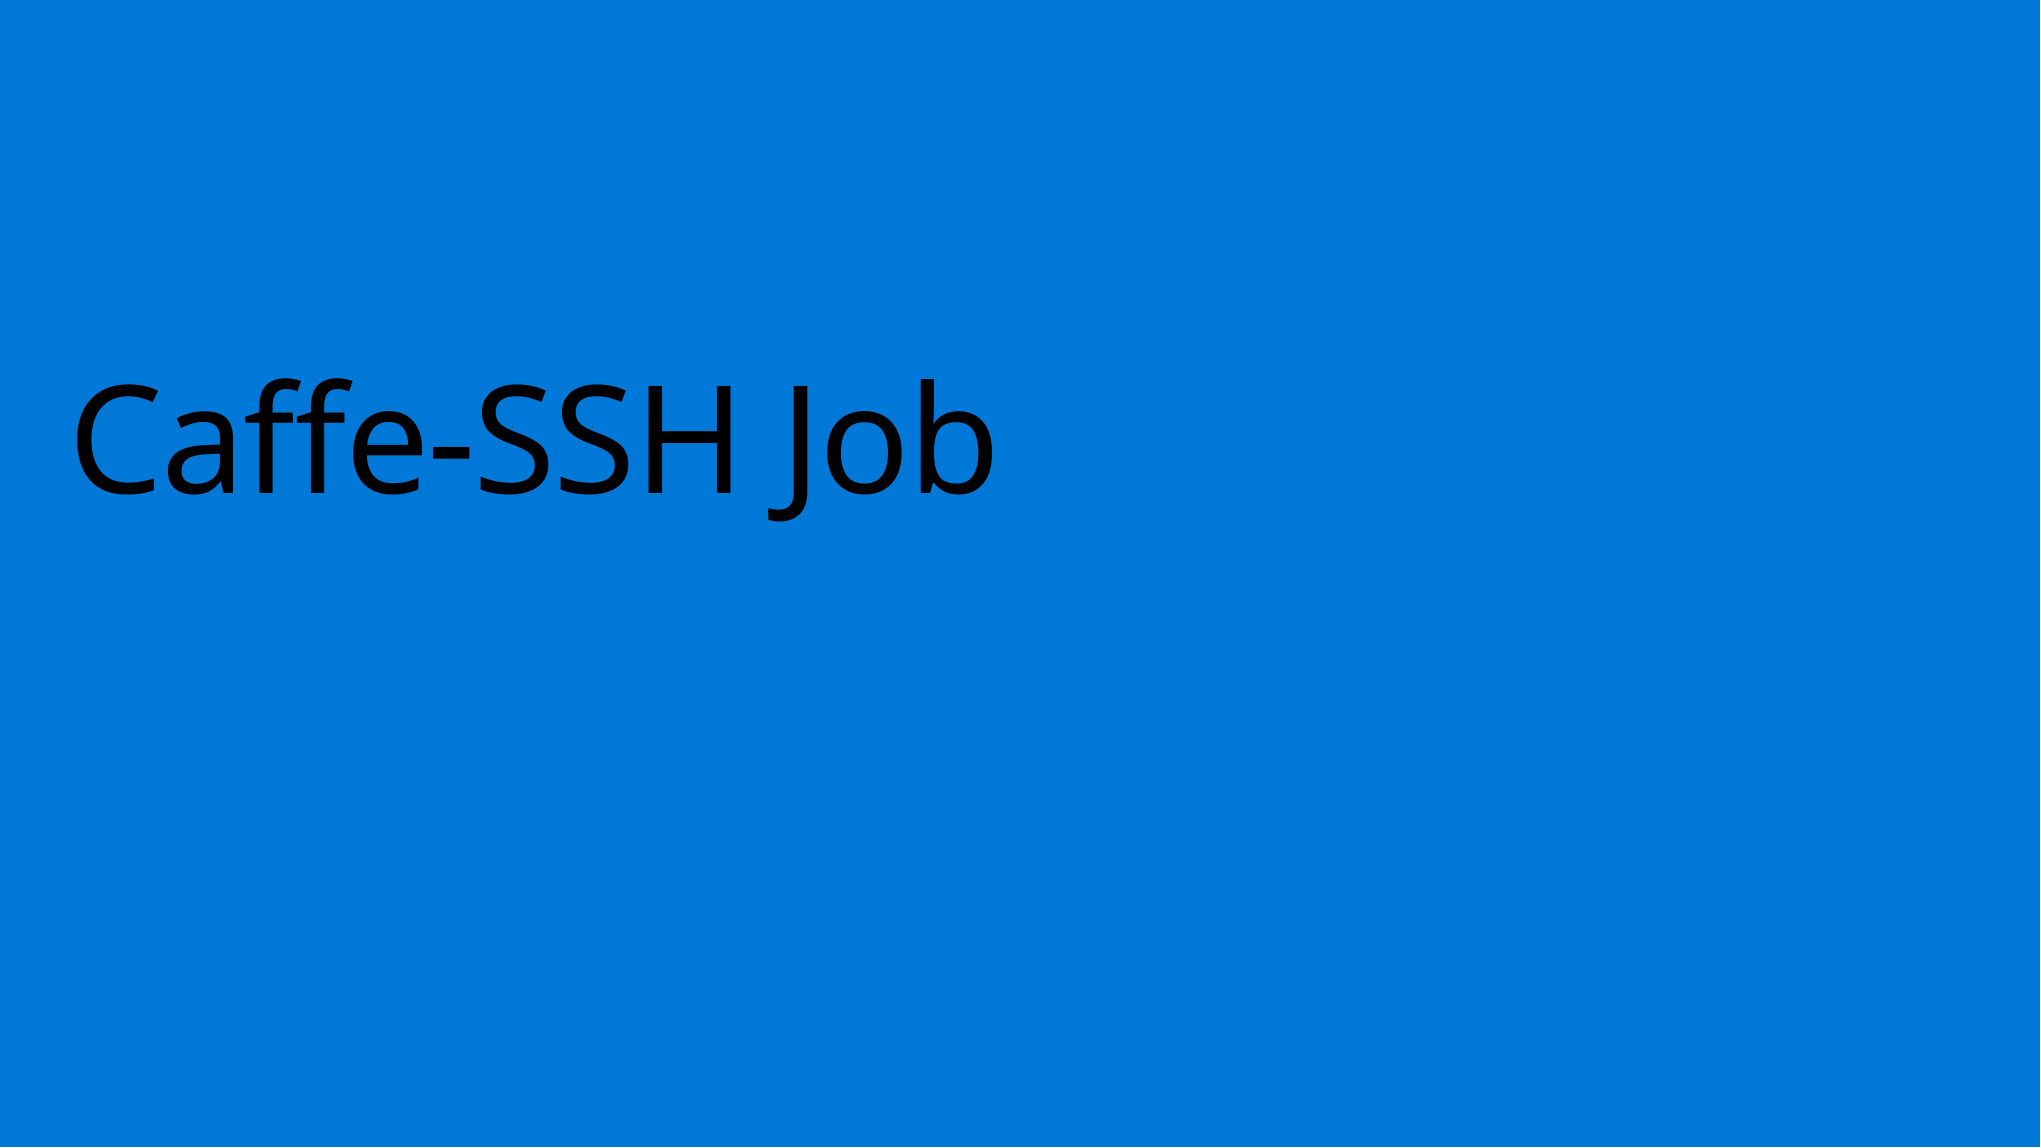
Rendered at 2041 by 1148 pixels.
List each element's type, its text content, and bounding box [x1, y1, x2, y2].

title Caffe-SSH Job [45, 348, 1996, 543]
